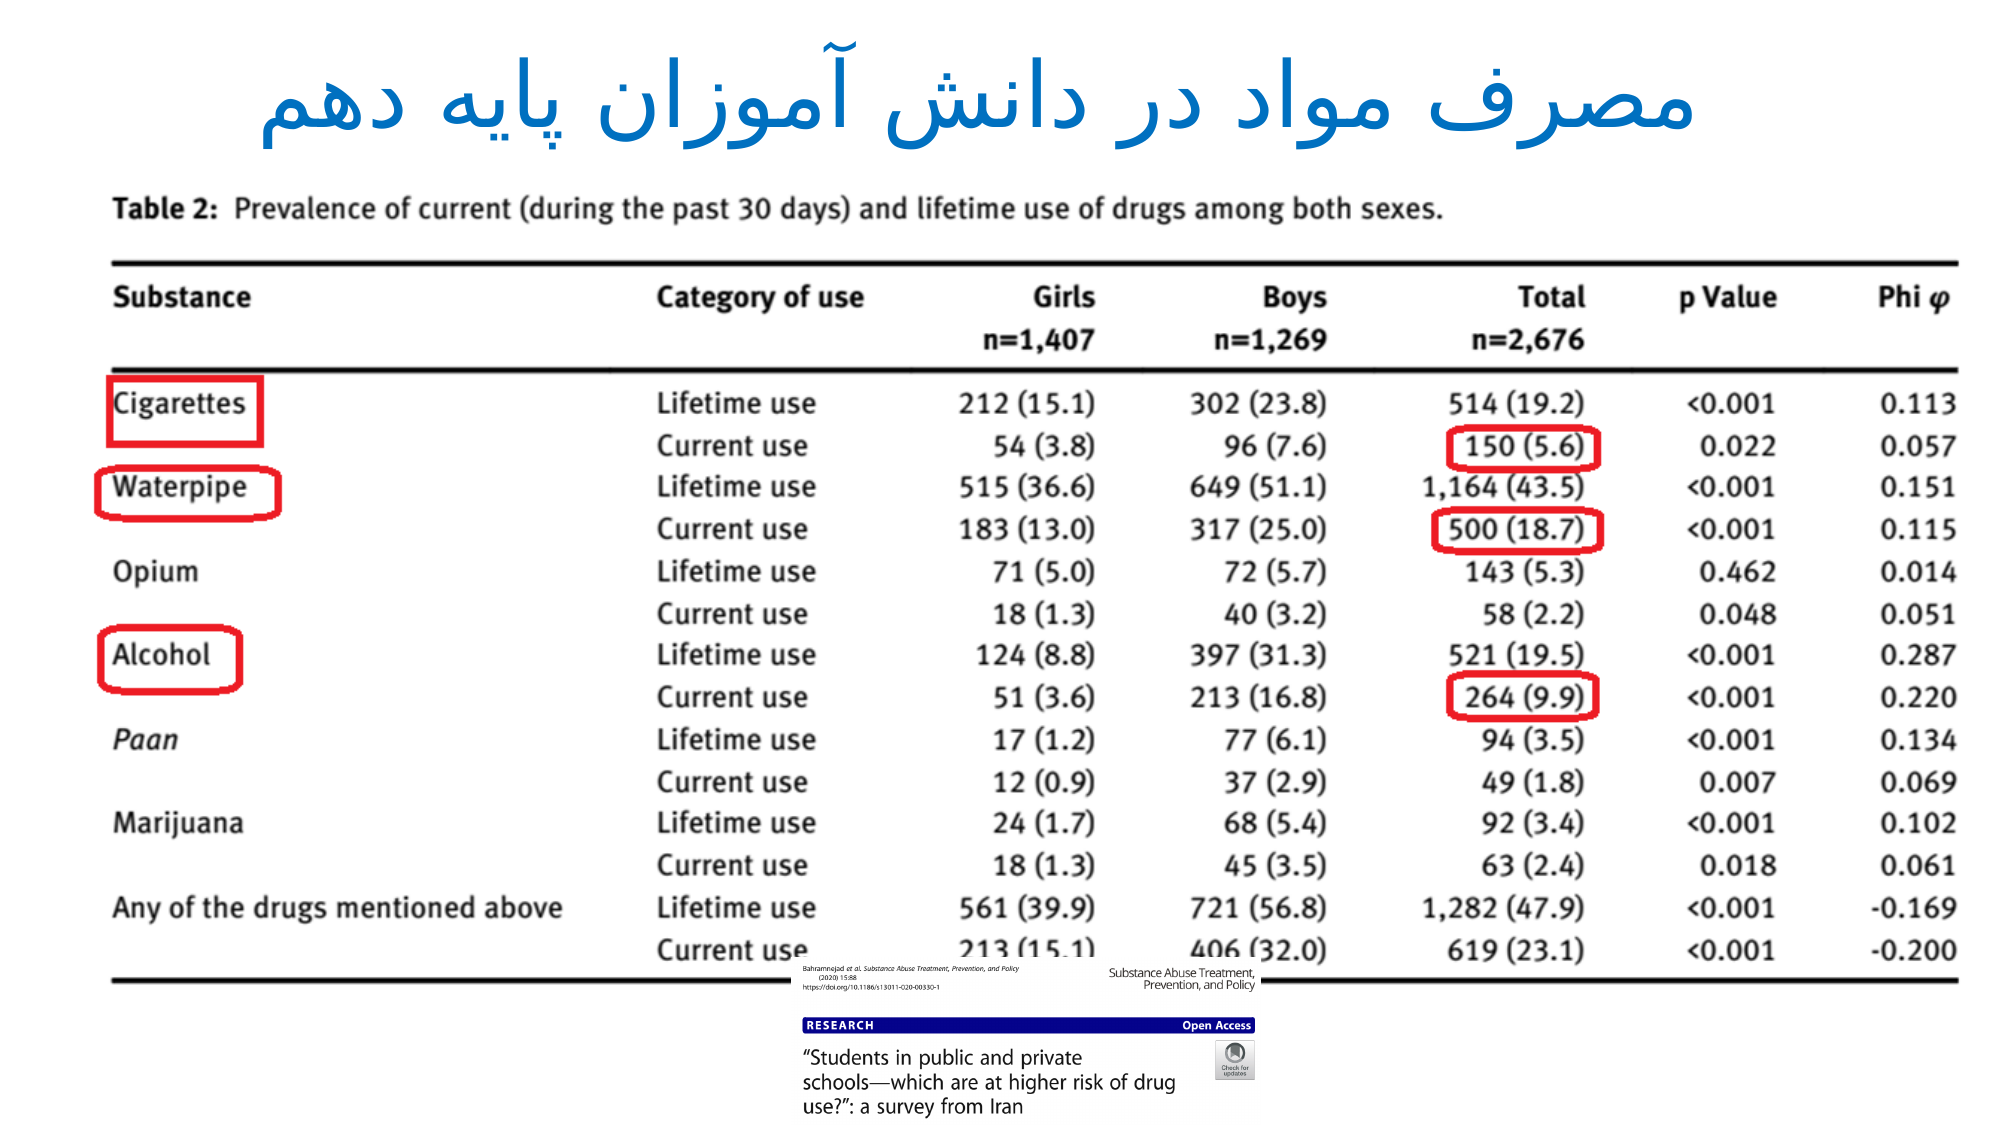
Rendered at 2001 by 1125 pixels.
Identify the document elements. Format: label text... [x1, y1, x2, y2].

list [72, 171, 1980, 1125]
picture [791, 957, 1261, 1125]
title مصرف مواد در دانش آموزان پایه دهم [102, 23, 1828, 171]
